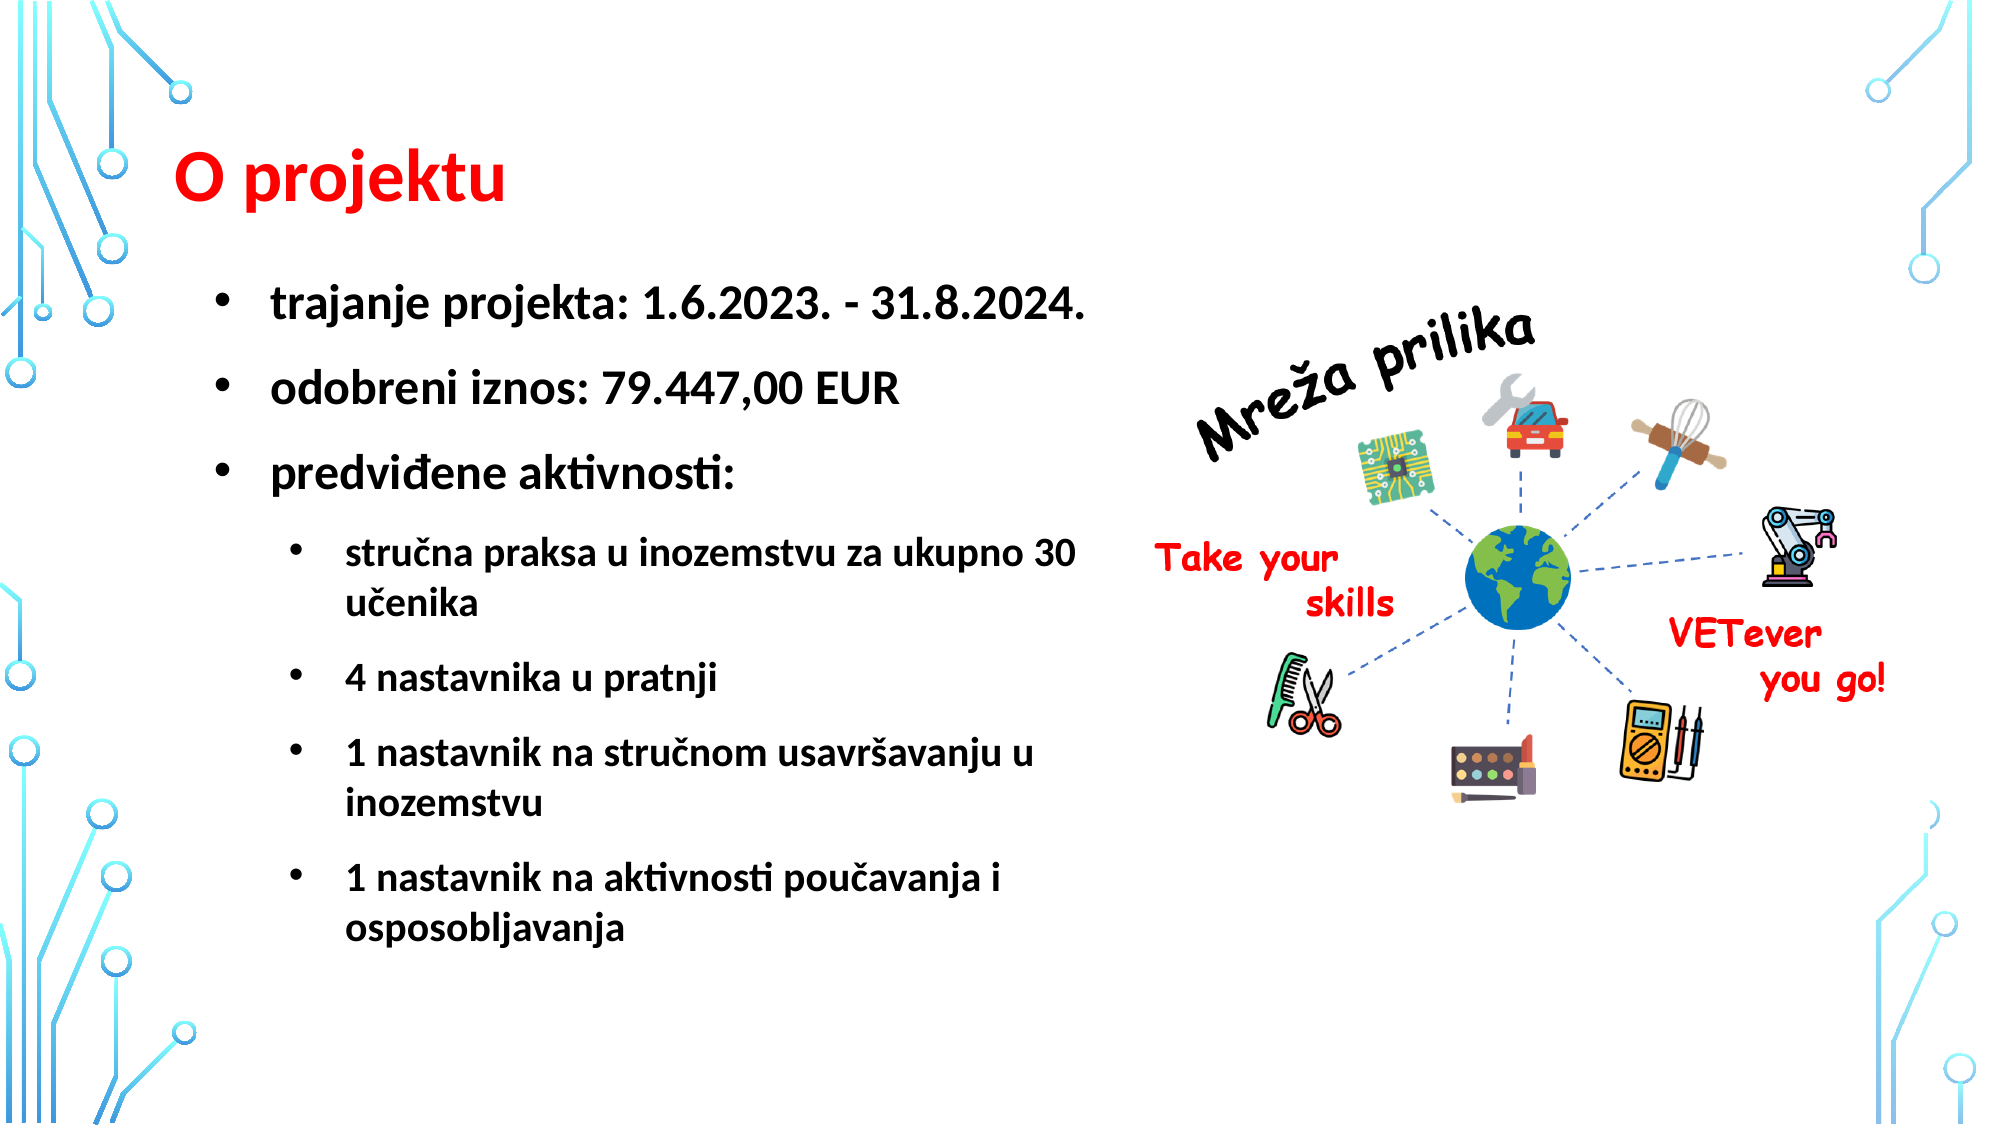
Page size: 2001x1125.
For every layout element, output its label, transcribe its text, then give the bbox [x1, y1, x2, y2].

text_box trajanje projekta: 1.6.2023. - 31.8.2024. odobreni iznos: 79.447,00 EUR predviđene aktivnosti: stručna praksa u inozemstvu za ukupno 30 učenika 4 nastavnika u pratnji 1 nastavnik na stručnom usavršavanju u inozemstvu 1 nastavnik na aktivnosti poučavanja i osposobljavanja [199, 262, 1128, 957]
picture [1115, 286, 1931, 834]
title O projektu [159, 68, 1836, 287]
